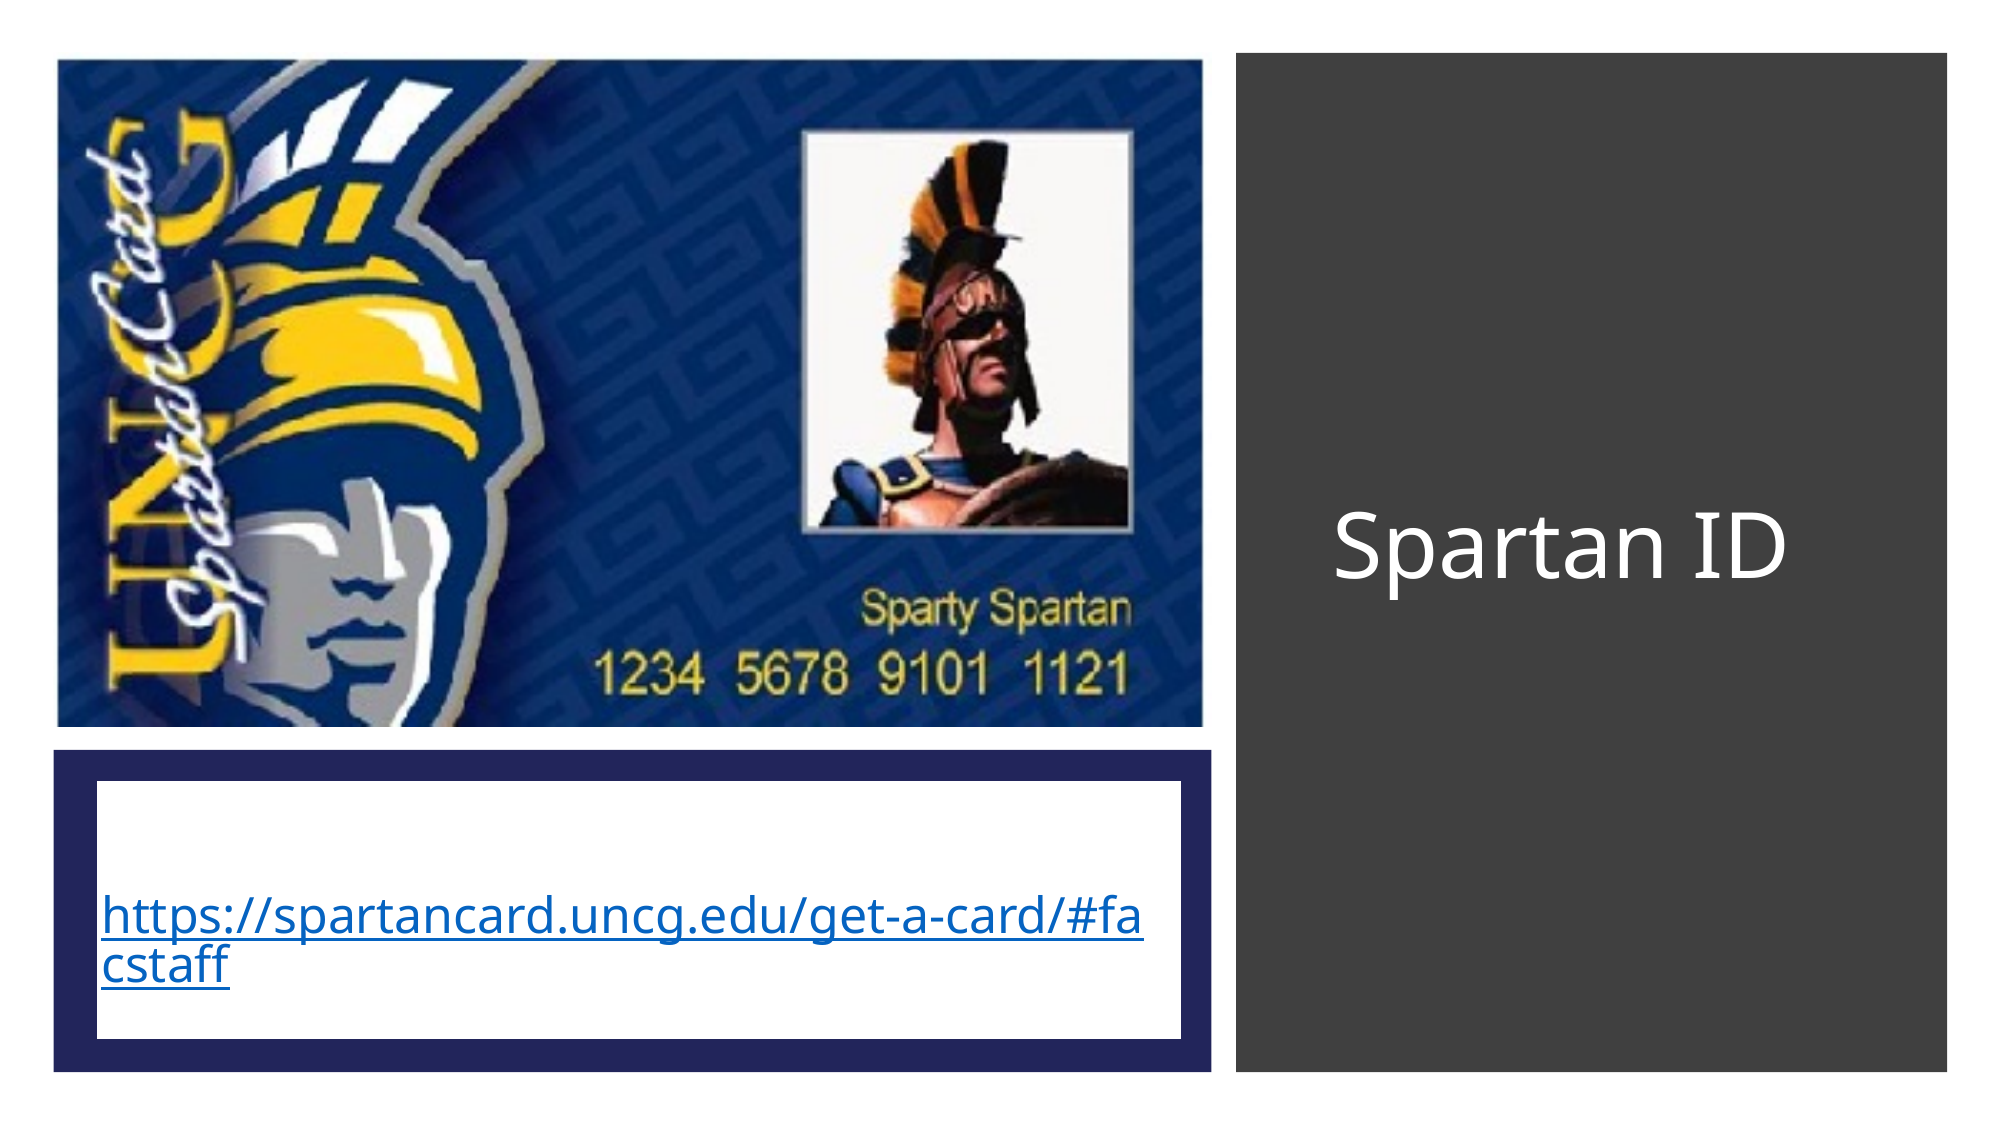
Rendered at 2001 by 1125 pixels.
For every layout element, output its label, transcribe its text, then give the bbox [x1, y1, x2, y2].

title https://spartancard.uncg.edu/get-a-card/#facstaff [85, 782, 1168, 1049]
picture [53, 52, 1212, 727]
list Spartan ID [1317, 150, 1879, 947]
text_box [97, 781, 1181, 1039]
text_box [1235, 52, 1948, 1073]
text_box [53, 749, 1212, 1073]
